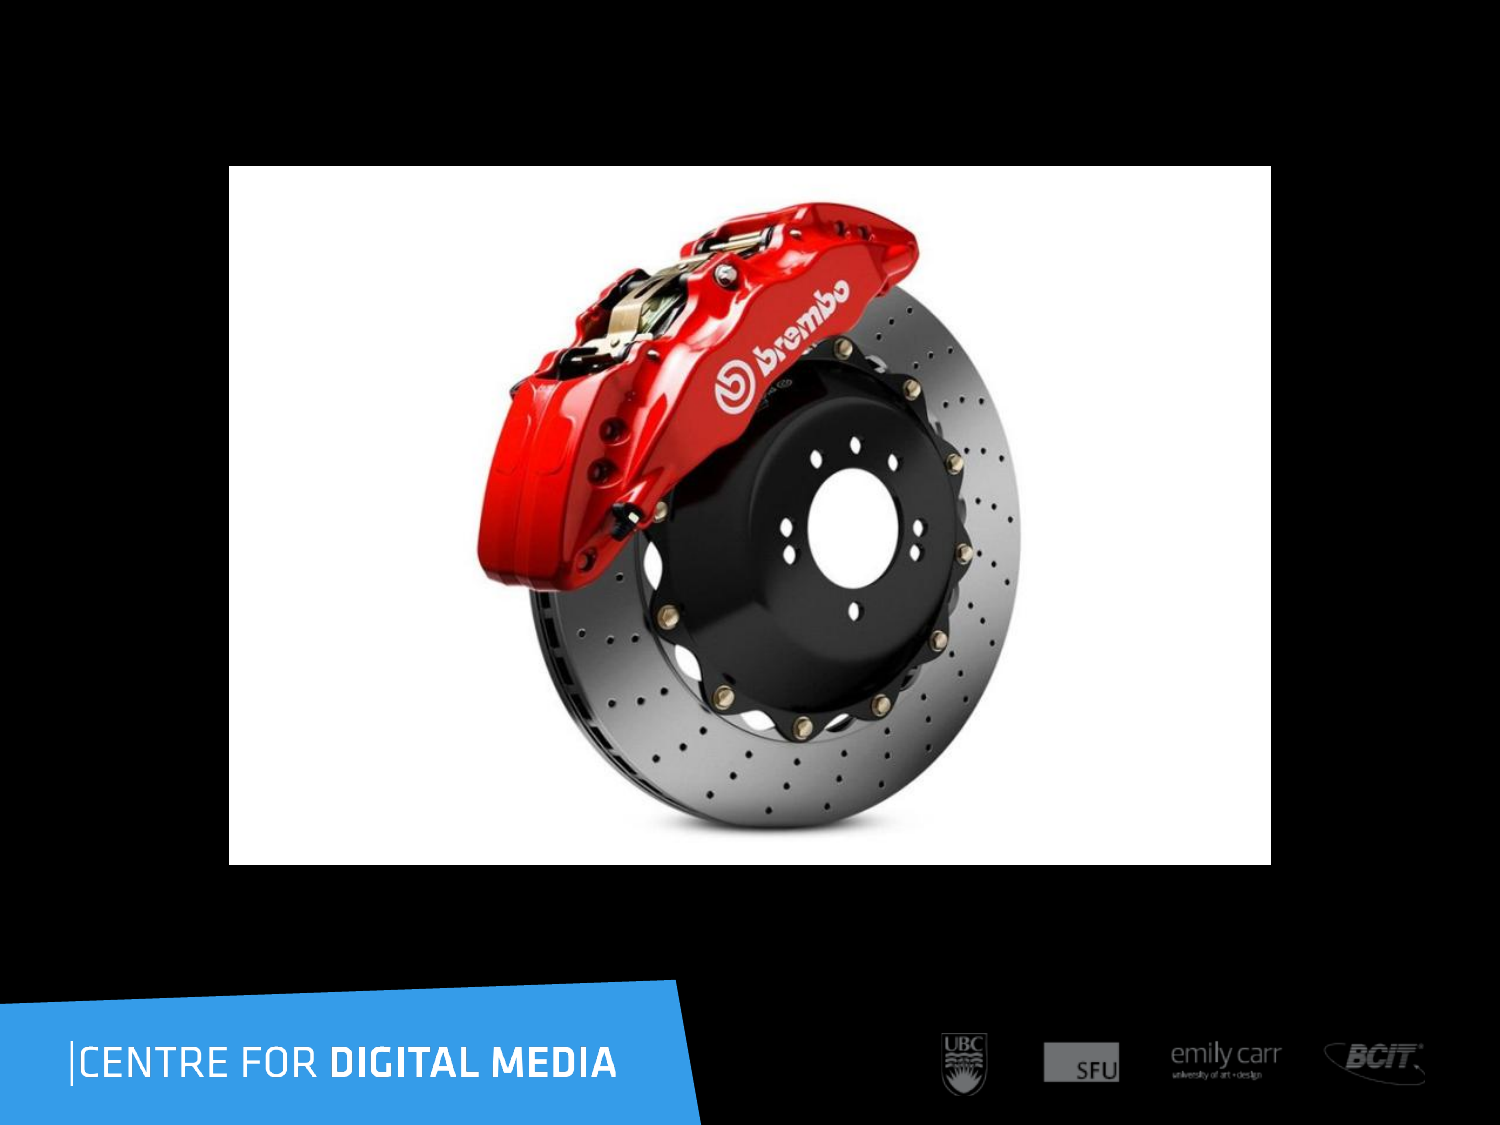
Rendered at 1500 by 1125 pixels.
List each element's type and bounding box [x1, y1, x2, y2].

picture [228, 166, 1272, 865]
